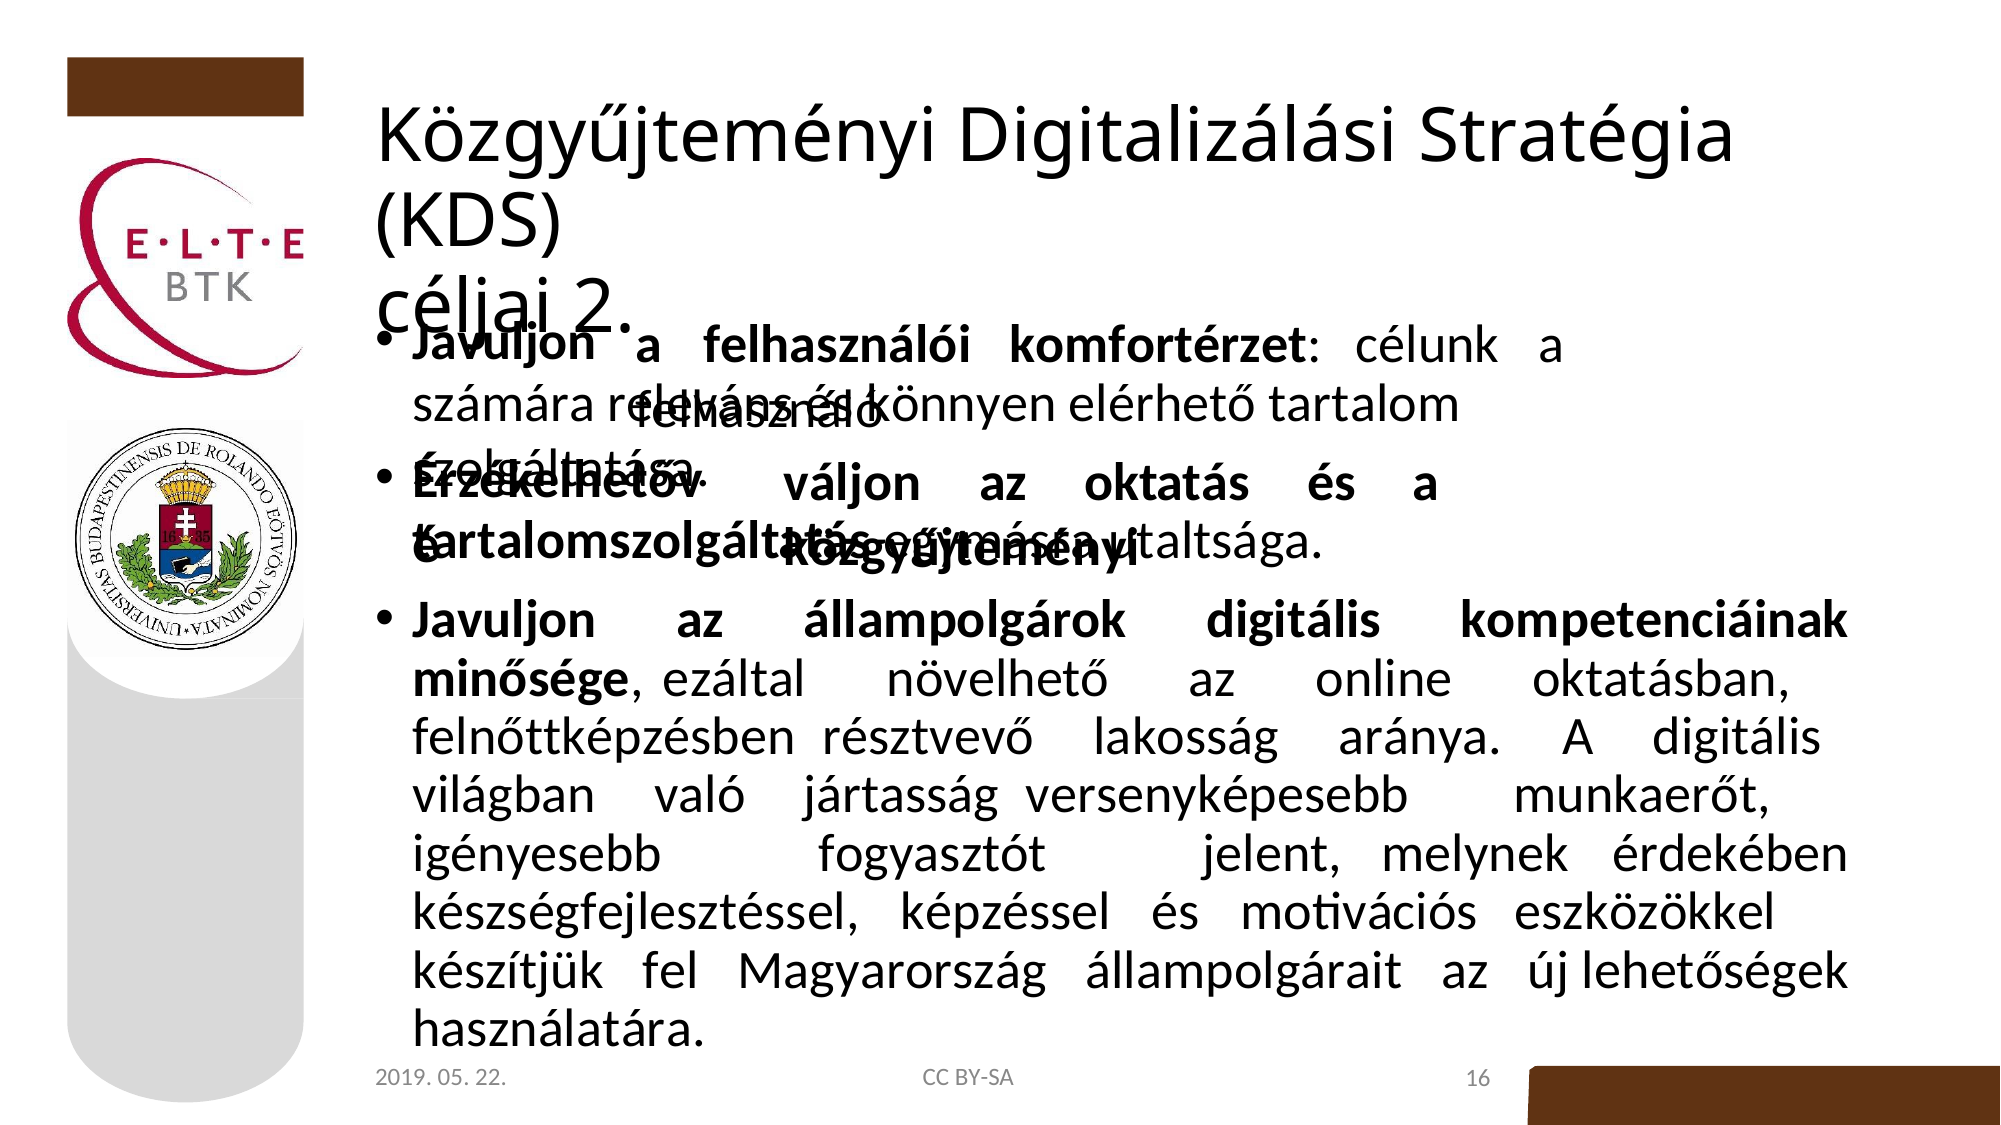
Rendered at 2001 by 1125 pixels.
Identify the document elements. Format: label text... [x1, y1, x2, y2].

slide_number 16 [1461, 1061, 1496, 1125]
text_box Javuljon [372, 305, 599, 371]
text_box a felhasználói komfortérzet: célunk a felhasználó [633, 308, 1851, 439]
text_box számára releváns és könnyen elérhető tartalom szolgáltatása. [410, 367, 1756, 497]
text_box Érzékelhetővé [372, 443, 730, 504]
picture [67, 158, 304, 378]
footer CC BY-SA [920, 1060, 1016, 1125]
title Közgyűjteményi Digitalizálási Stratégia (KDS) céljai 2. [215, 75, 1785, 348]
slide_number 2019. 05. 22. [372, 1060, 510, 1125]
text_box tartalomszolgáltatás egymásra utaltsága. Javuljon az állampolgárok digitális kompetenciáinak minősége, ezáltal növelhető az online oktatásban, felnőttképzésben résztvevő lakosság aránya. A digitális világban való jártasság versenyképesebb munkaerőt, igényesebb fogyasztót jelent, melynek érdekében készségfejlesztéssel, képzéssel és motivációs eszközökkel készítjük fel Magyarország állampolgárait az új lehetőségek használatára. [372, 504, 1850, 1059]
picture [67, 420, 304, 657]
text_box váljon az oktatás és a közgyűjteményi [781, 446, 1850, 504]
